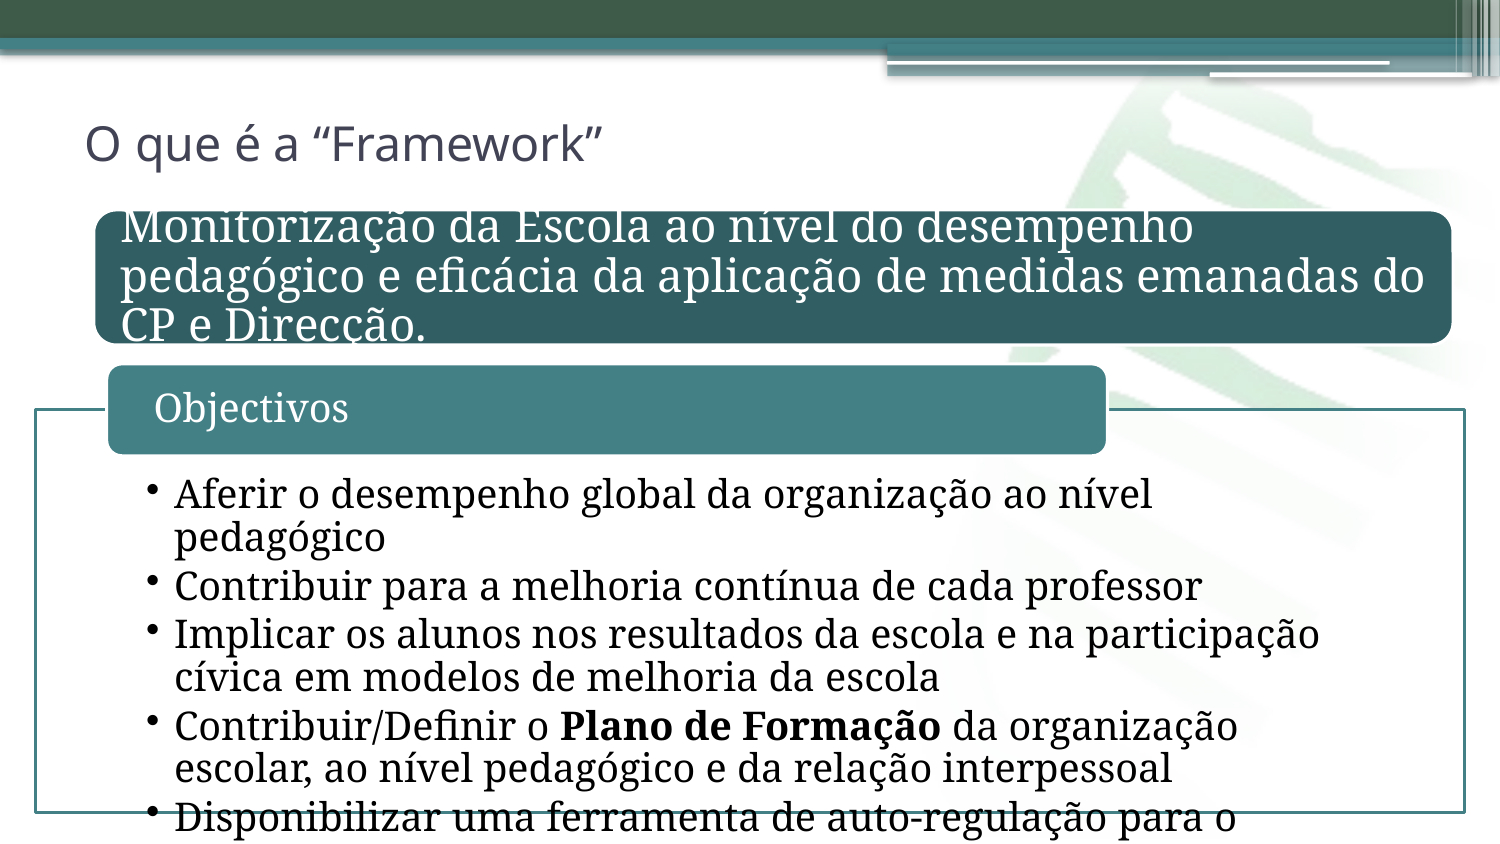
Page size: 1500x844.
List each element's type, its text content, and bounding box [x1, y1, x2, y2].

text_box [93, 199, 1454, 356]
title O que é a “Framework” [70, 105, 1425, 237]
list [35, 363, 1465, 814]
